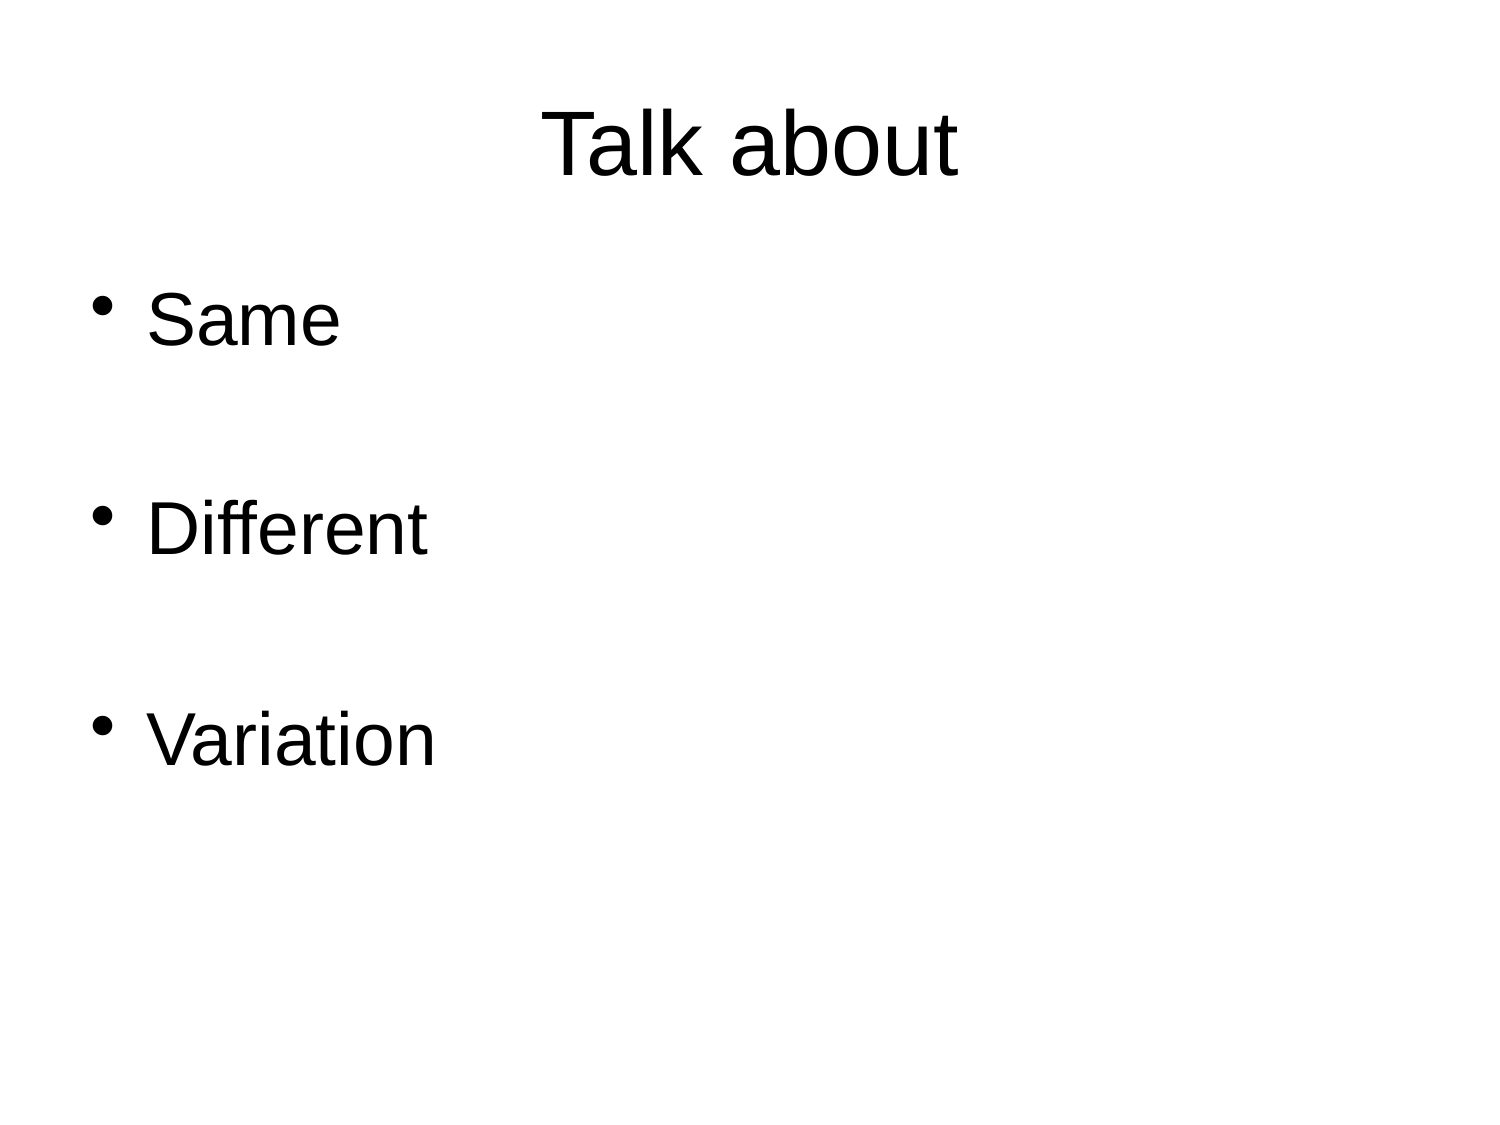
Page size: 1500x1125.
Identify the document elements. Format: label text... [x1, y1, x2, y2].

list Same Different Variation [74, 262, 1426, 1006]
title Talk about [74, 44, 1426, 233]
